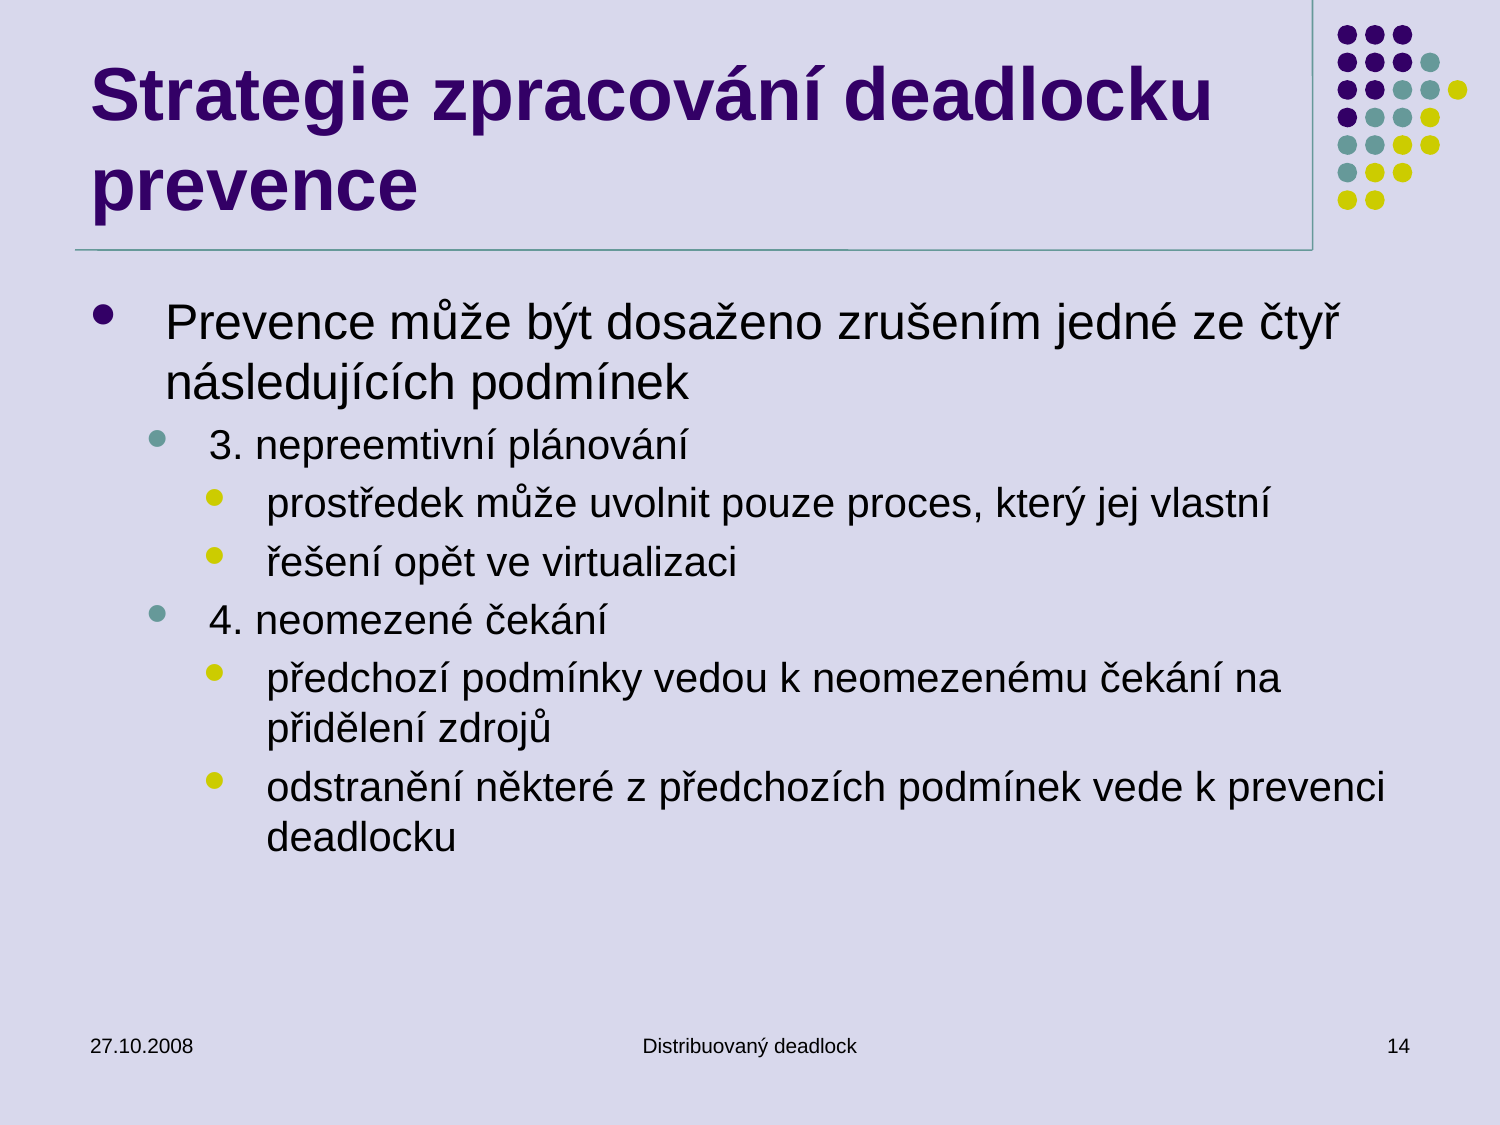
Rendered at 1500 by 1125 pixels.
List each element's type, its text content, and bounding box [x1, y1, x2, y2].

list Prevence může být dosaženo zrušením jedné ze čtyř následujících podmínek 3. nepreemtivní plánování prostředek může uvolnit pouze proces, který jej vlastní řešení opět ve virtualizaci 4. neomezené čekání předchozí podmínky vedou k neomezenému čekání na přidělení zdrojů odstranění některé z předchozích podmínek vede k prevenci deadlocku [75, 282, 1425, 1006]
footer Distribuovaný deadlock [512, 1025, 988, 1100]
title Strategie zpracování deadlocku prevence [75, 20, 1313, 233]
slide_number 14 [1074, 1025, 1425, 1100]
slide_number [75, 1025, 425, 1100]
